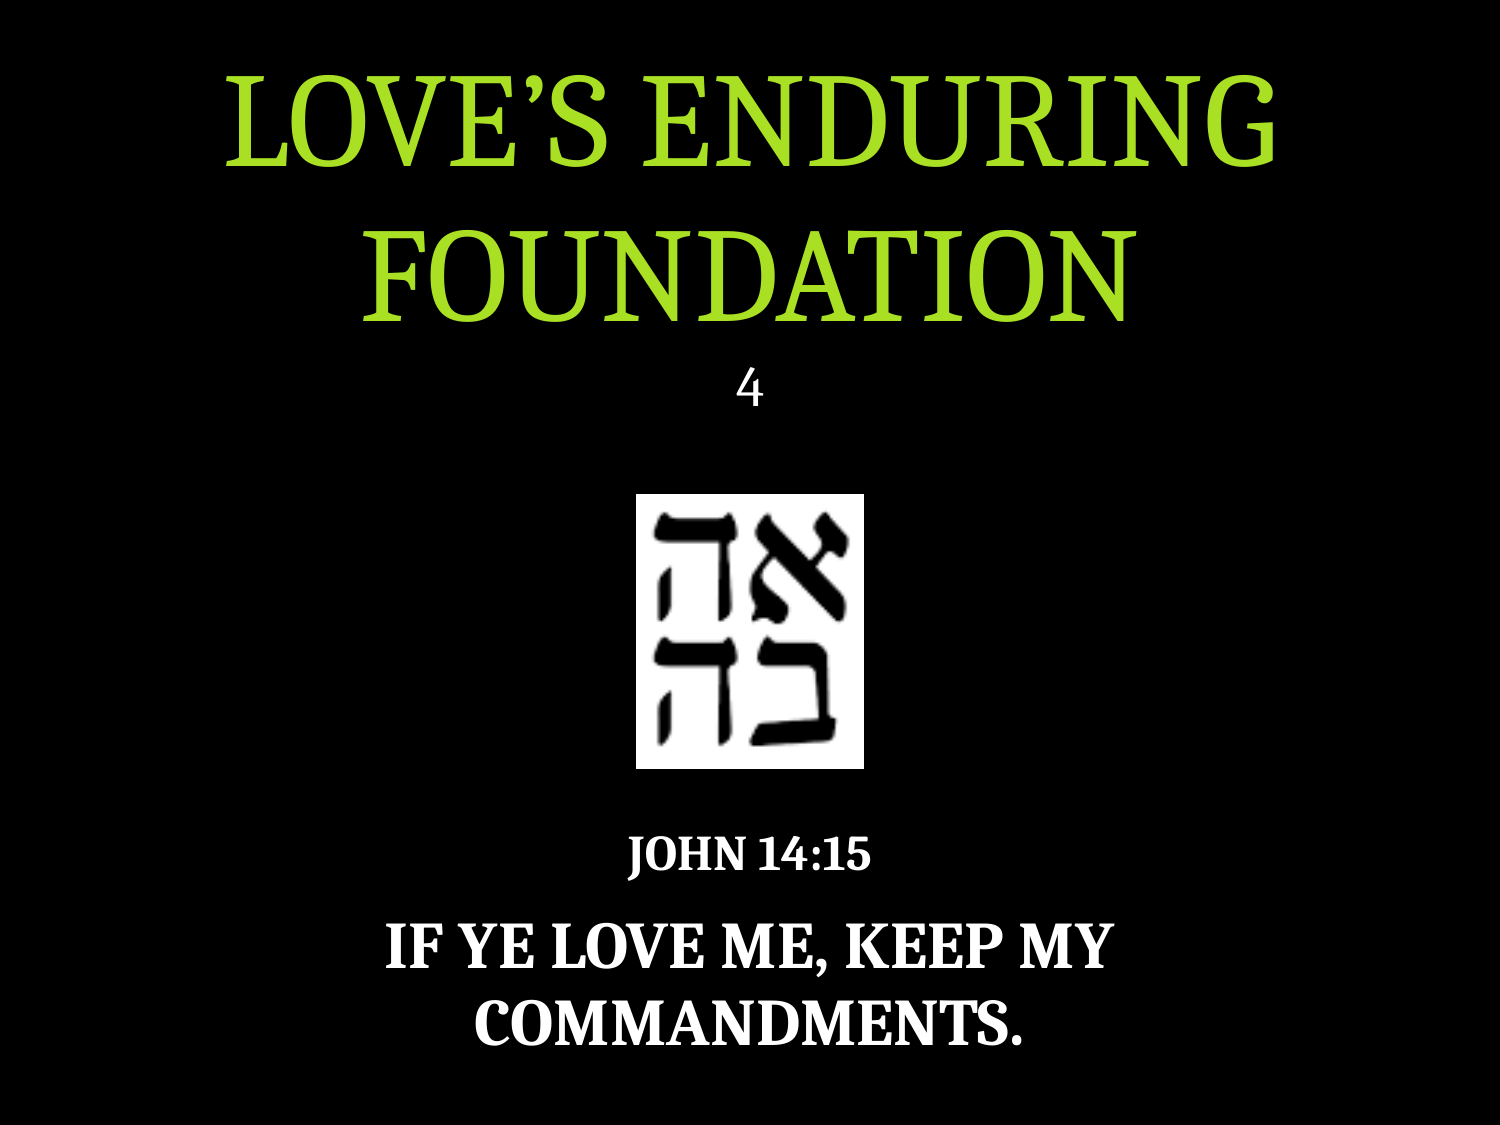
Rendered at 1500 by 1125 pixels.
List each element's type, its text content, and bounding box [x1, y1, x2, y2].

picture [636, 494, 864, 769]
subtitle John 14:15 If ye love me, keep my commandments. [133, 817, 1367, 1074]
title Love’s Enduring Foundation 4 [133, 37, 1367, 429]
